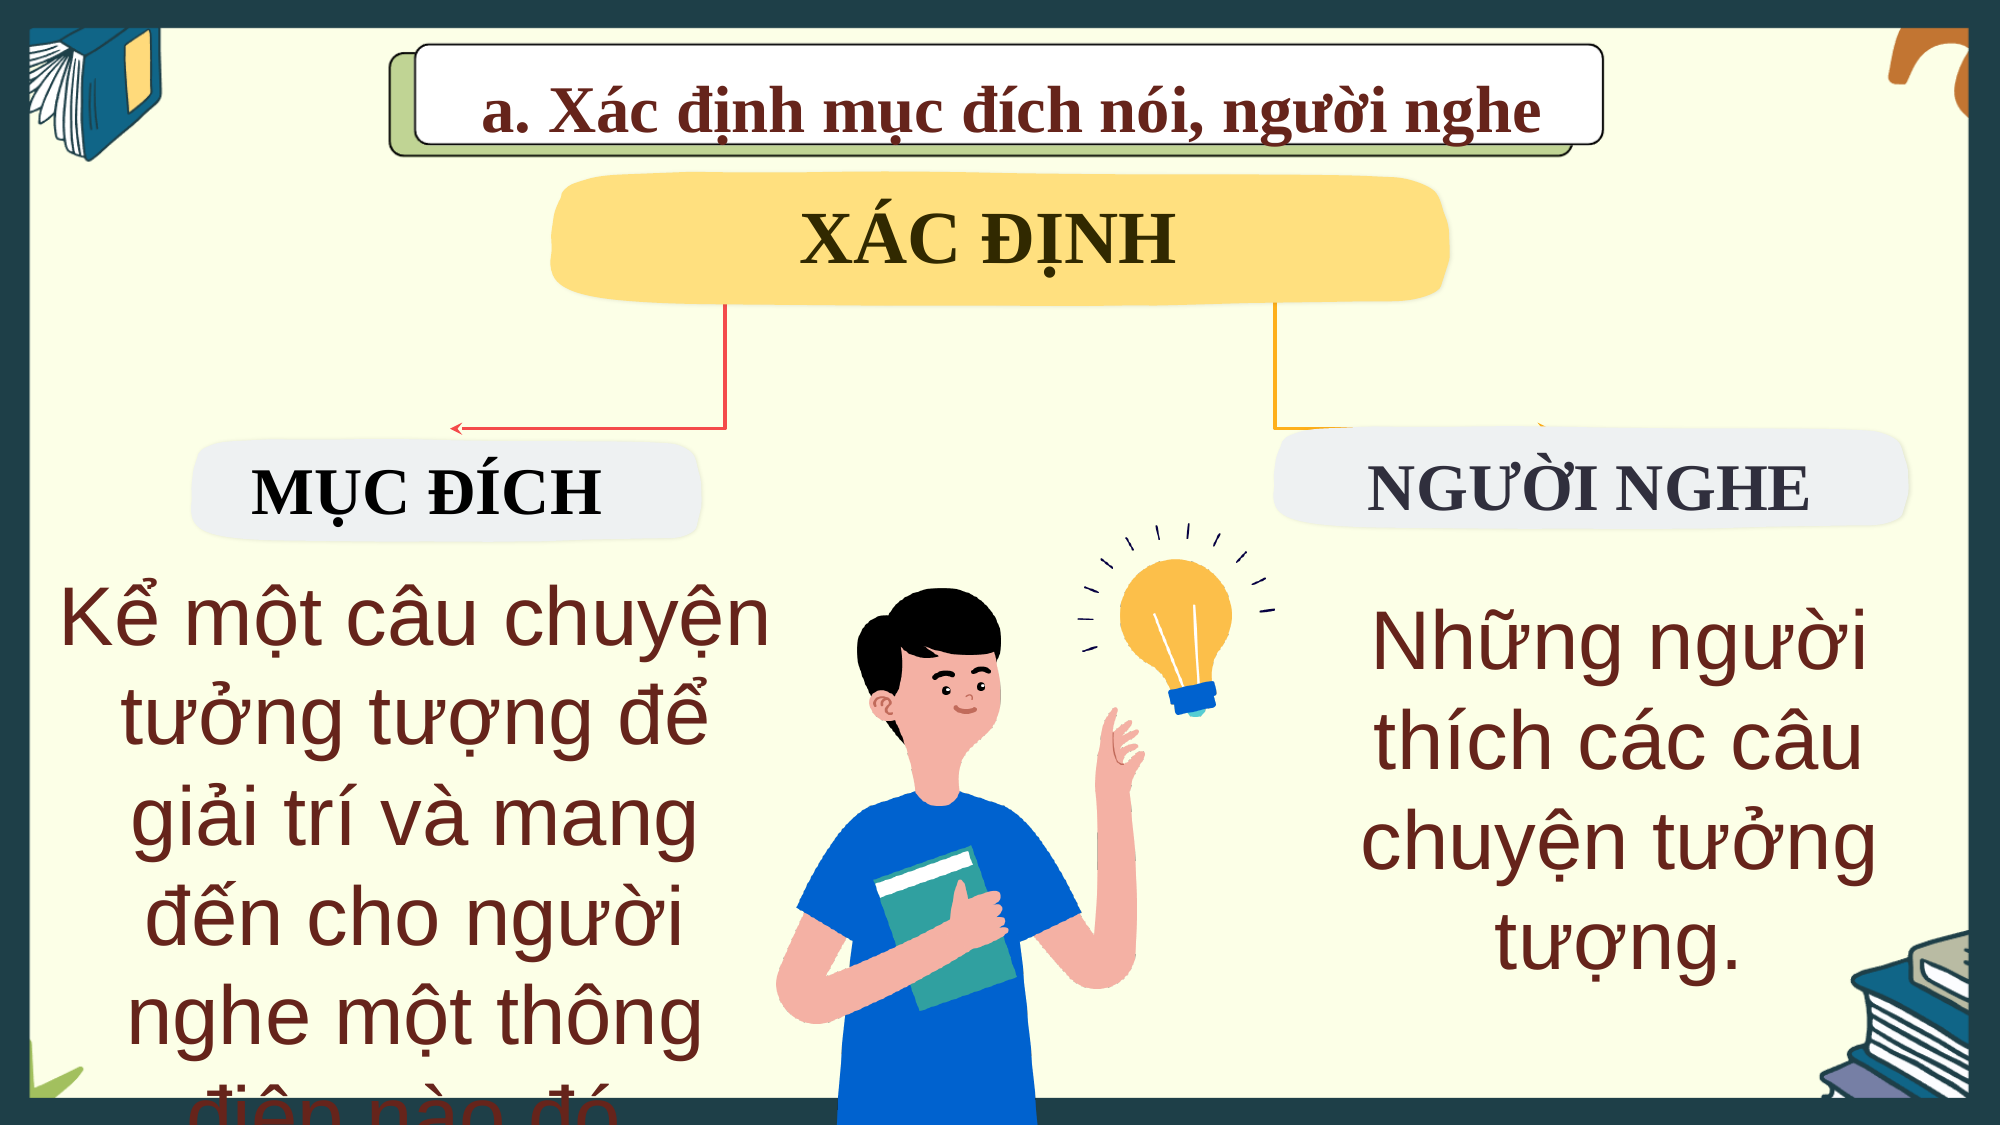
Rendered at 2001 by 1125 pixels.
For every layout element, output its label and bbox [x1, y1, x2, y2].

picture [0, 0, 2000, 1125]
text_box [625, 53, 825, 605]
text_box [1174, 53, 1375, 605]
